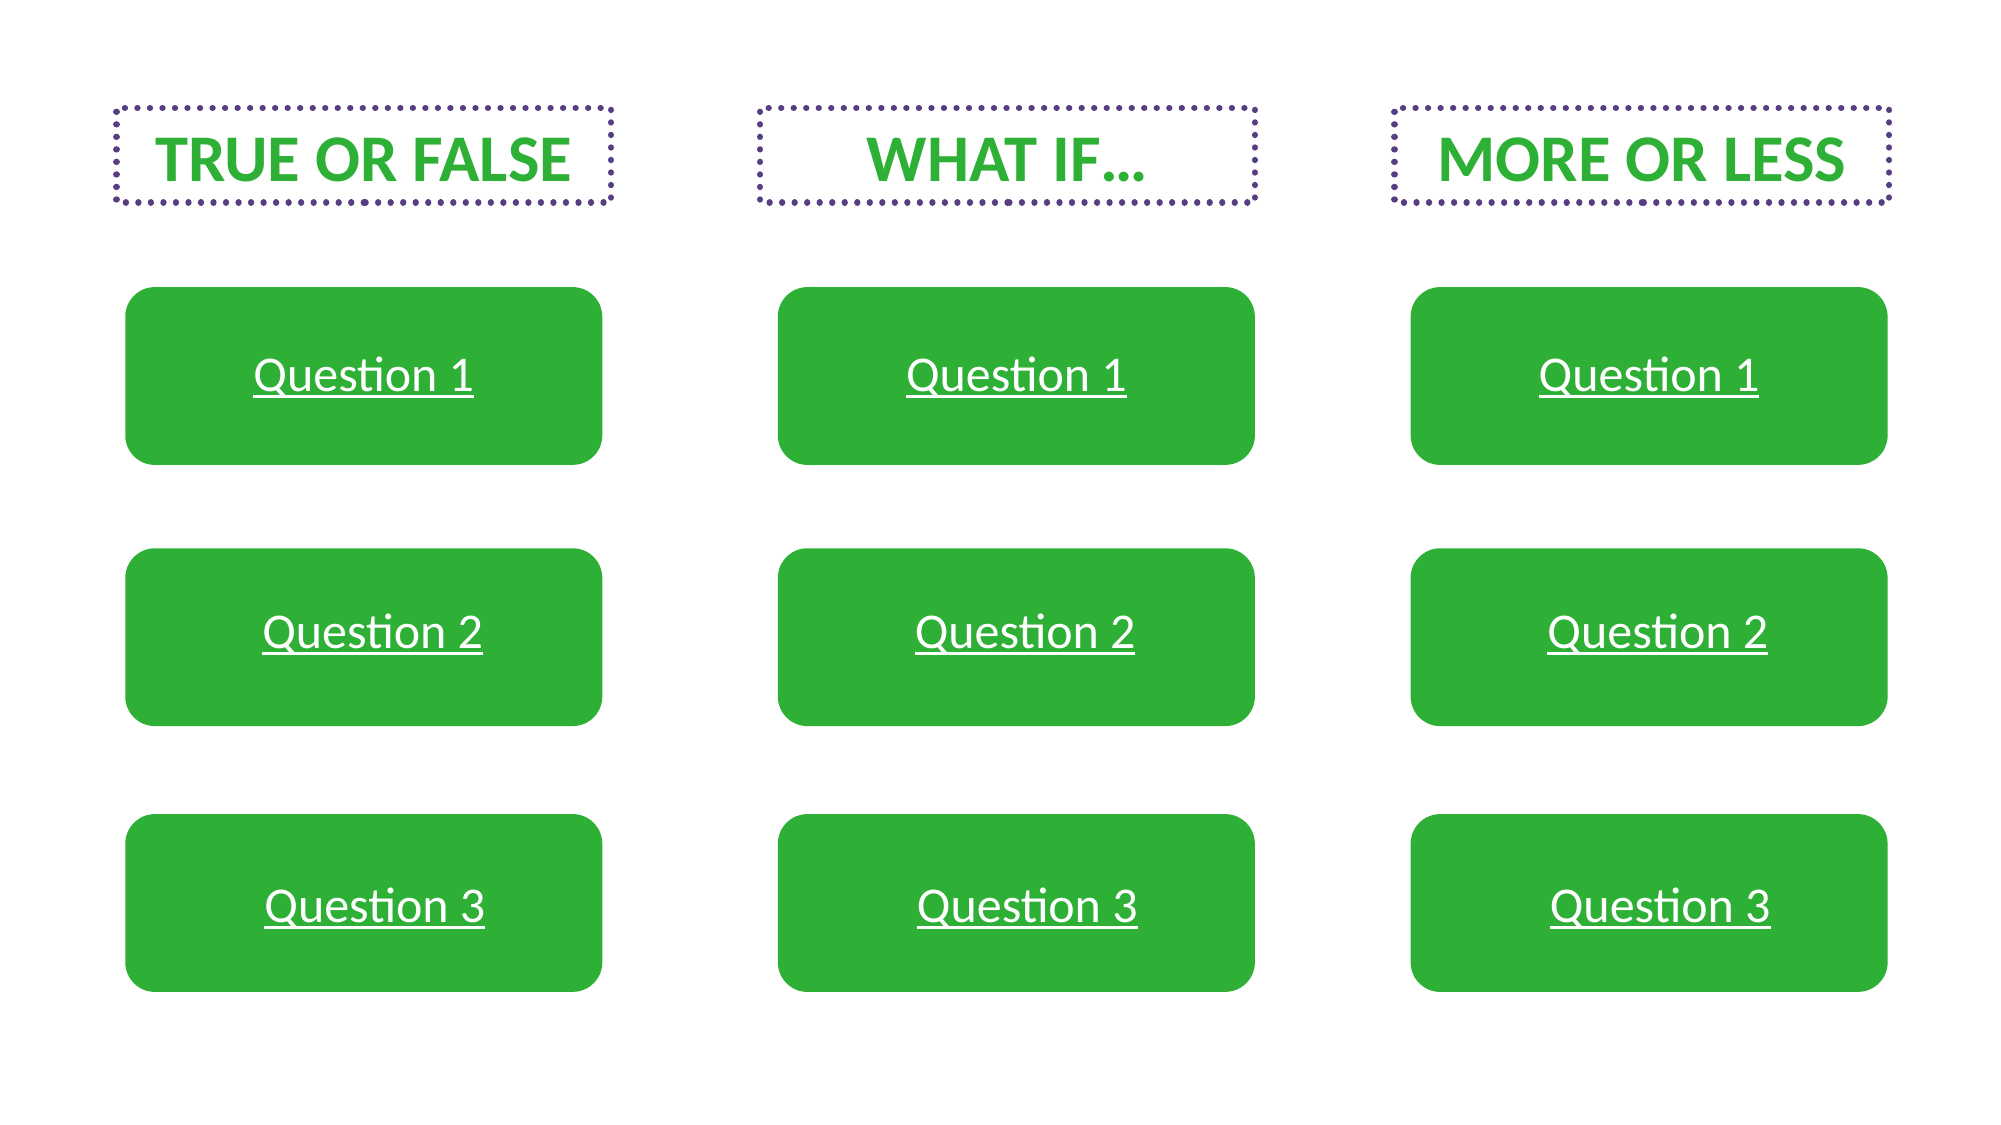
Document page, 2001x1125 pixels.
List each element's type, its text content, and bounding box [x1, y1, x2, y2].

text_box [1409, 547, 1889, 728]
text_box Question 2 [777, 591, 1273, 666]
text_box WHAT IF… [760, 107, 1255, 203]
text_box [124, 286, 604, 334]
text_box [124, 813, 604, 993]
text_box [1409, 409, 1889, 466]
text_box Question 2 [125, 591, 620, 666]
text_box Question 3 [127, 865, 623, 940]
text_box Question 1 [1401, 334, 1897, 409]
text_box [776, 286, 1256, 334]
text_box Question 3 [779, 865, 1275, 940]
text_box [124, 547, 604, 728]
text_box [776, 813, 1256, 993]
text_box Question 2 [1410, 591, 1906, 666]
text_box Question 1 [116, 334, 612, 409]
text_box [1409, 813, 1889, 993]
text_box Question 1 [768, 334, 1264, 409]
text_box [124, 409, 604, 466]
text_box MORE OR LESS [1394, 107, 1890, 203]
text_box TRUE OR FALSE [116, 107, 612, 203]
text_box [1409, 286, 1889, 334]
text_box Question 3 [1412, 865, 1908, 940]
text_box [776, 547, 1256, 728]
text_box [776, 409, 1256, 466]
